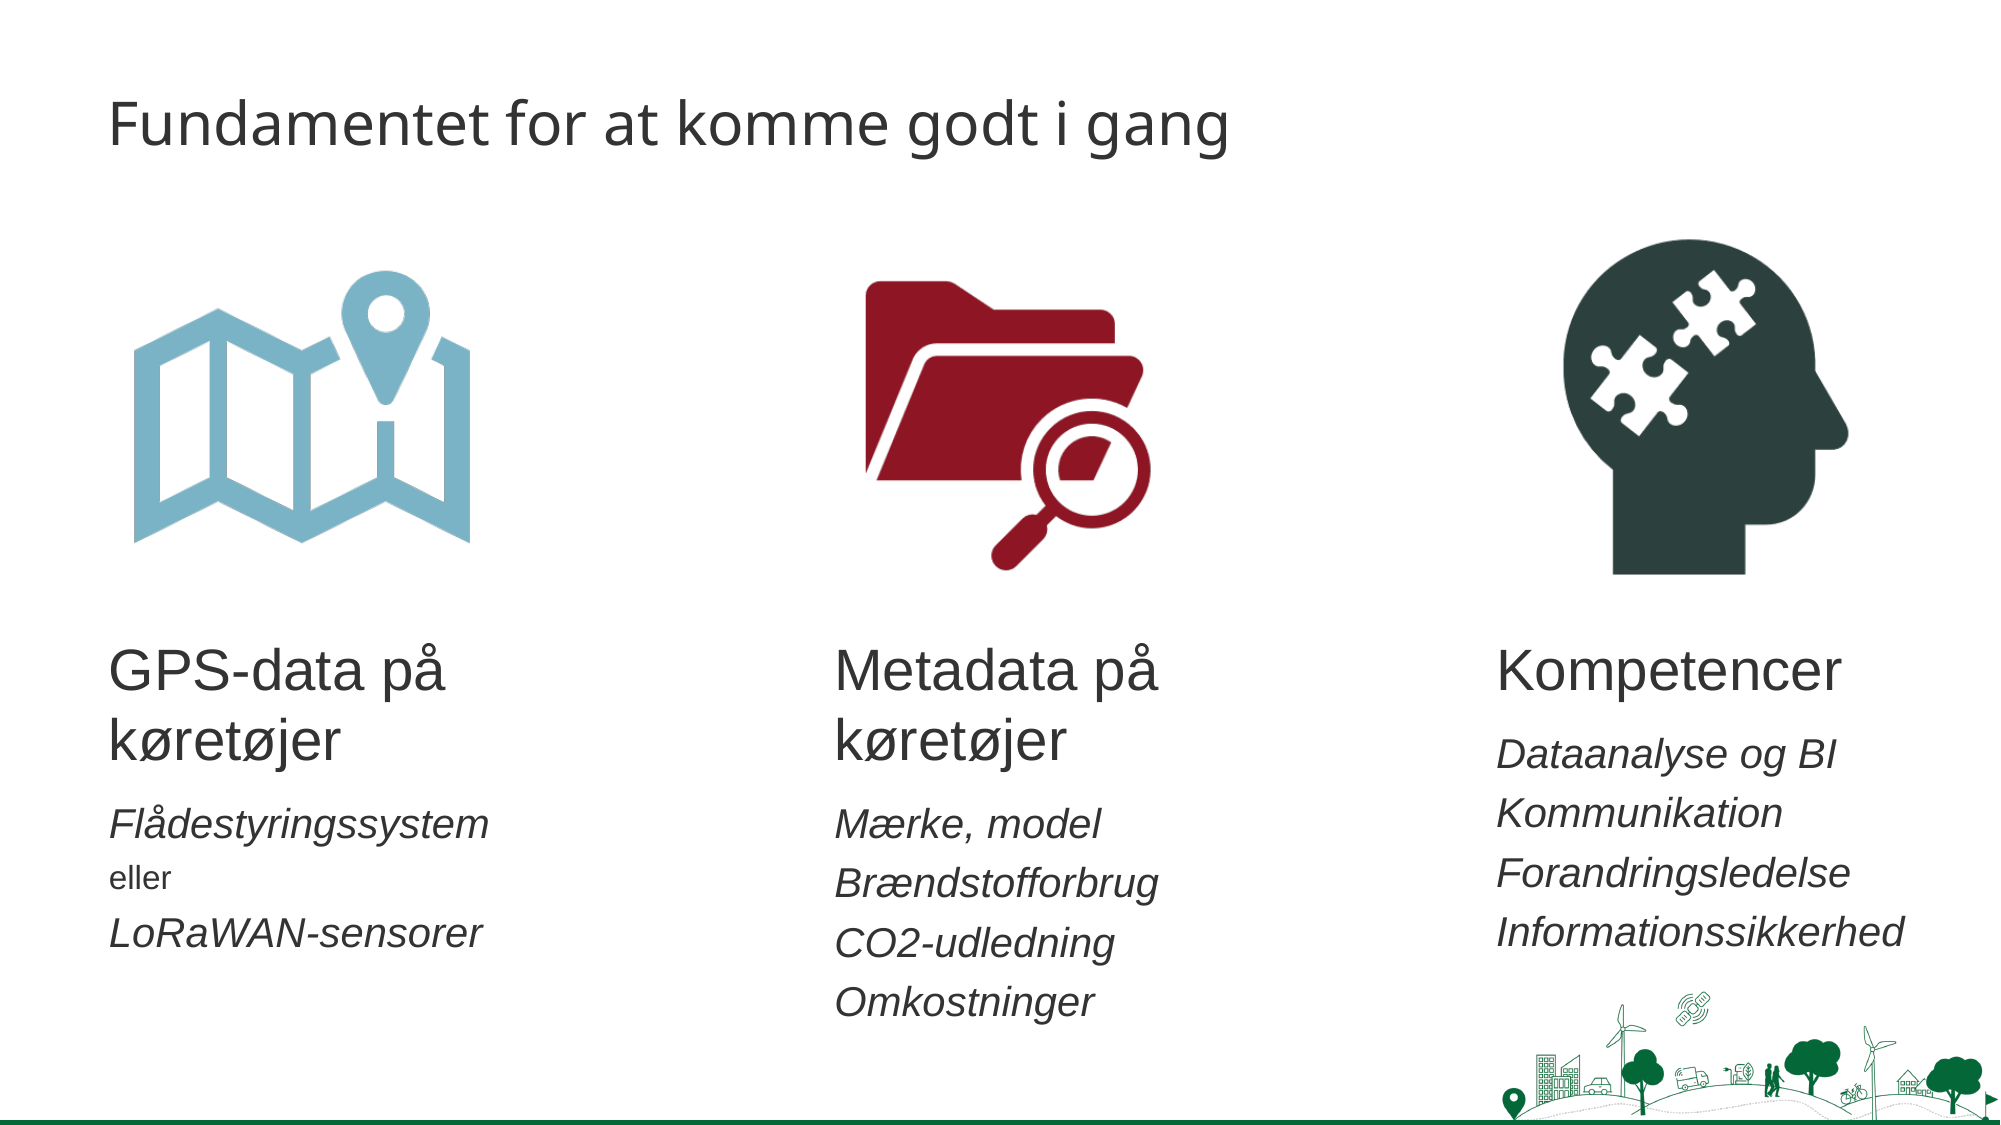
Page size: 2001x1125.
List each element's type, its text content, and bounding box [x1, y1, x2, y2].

picture [802, 206, 1205, 608]
picture [100, 206, 503, 608]
title Fundamentet for at komme godt i gang [92, 71, 1818, 167]
list GPS-data på køretøjer Flådestyringssystem eller LoRaWAN-sensorer [93, 624, 510, 743]
text_box Metadata på køretøjer Mærke, model Brændstofforbrug CO2-udledning Omkostninger [819, 624, 1189, 1033]
text_box Kompetencer Dataanalyse og BI Kommunikation Forandringsledelse Informationssikkerhed [1481, 624, 1931, 963]
picture [1505, 206, 1907, 608]
picture [1491, 969, 2001, 1125]
